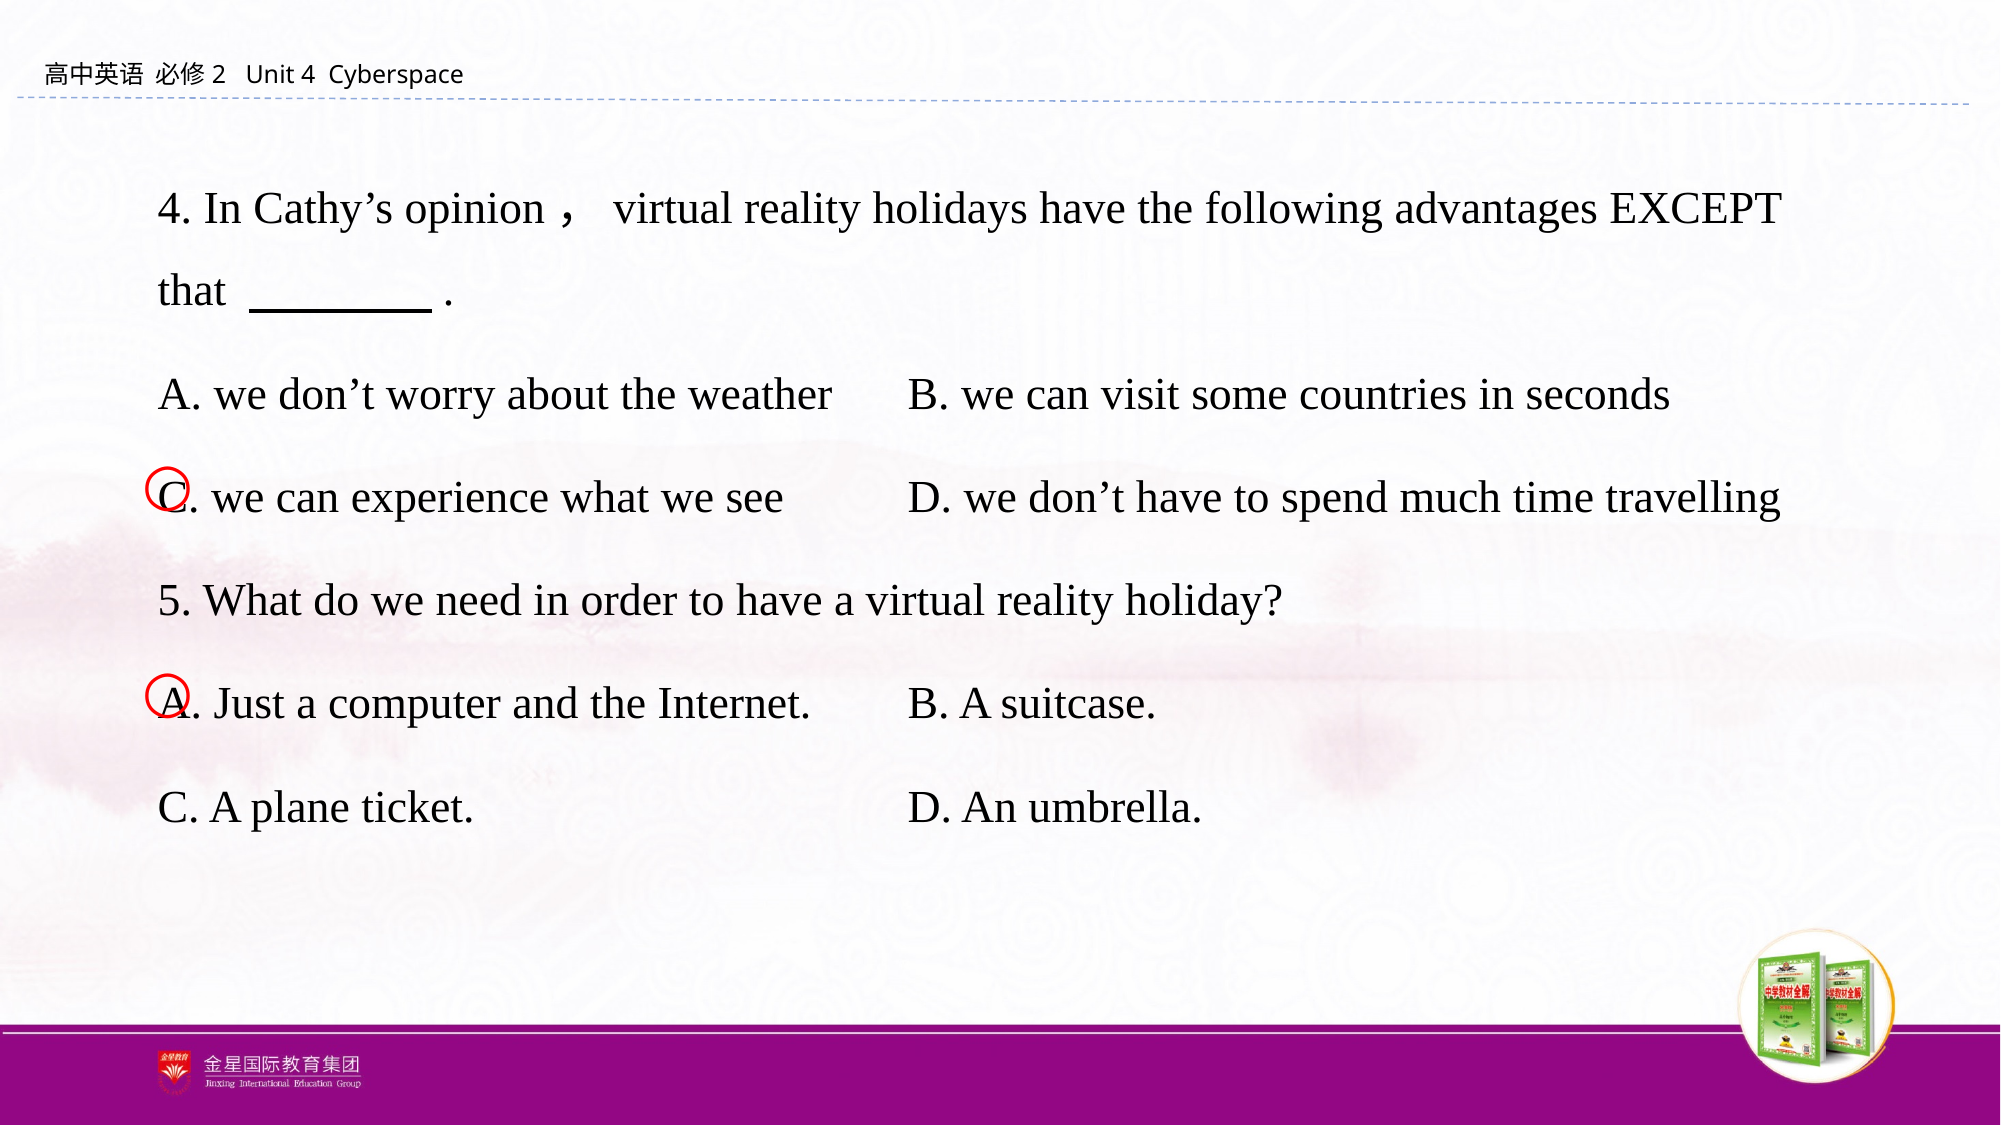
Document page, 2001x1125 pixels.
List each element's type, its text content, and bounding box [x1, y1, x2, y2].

text_box ○ [127, 439, 305, 524]
list 4. In Cathy’s opinion，virtual reality holidays have the following advantages EXCEPT that . A. we don’t worry about the weather B. we can visit some countries in seconds C. we can experience what we see D. we don’t have to spend much time travelling 5. What do we need in order to have a virtual reality holiday? A. Just a computer and the Internet. B. A suitcase. C. A plane ticket. D. An umbrella. [142, 142, 1868, 997]
text_box ○ [127, 646, 305, 731]
picture [0, 0, 2001, 1125]
